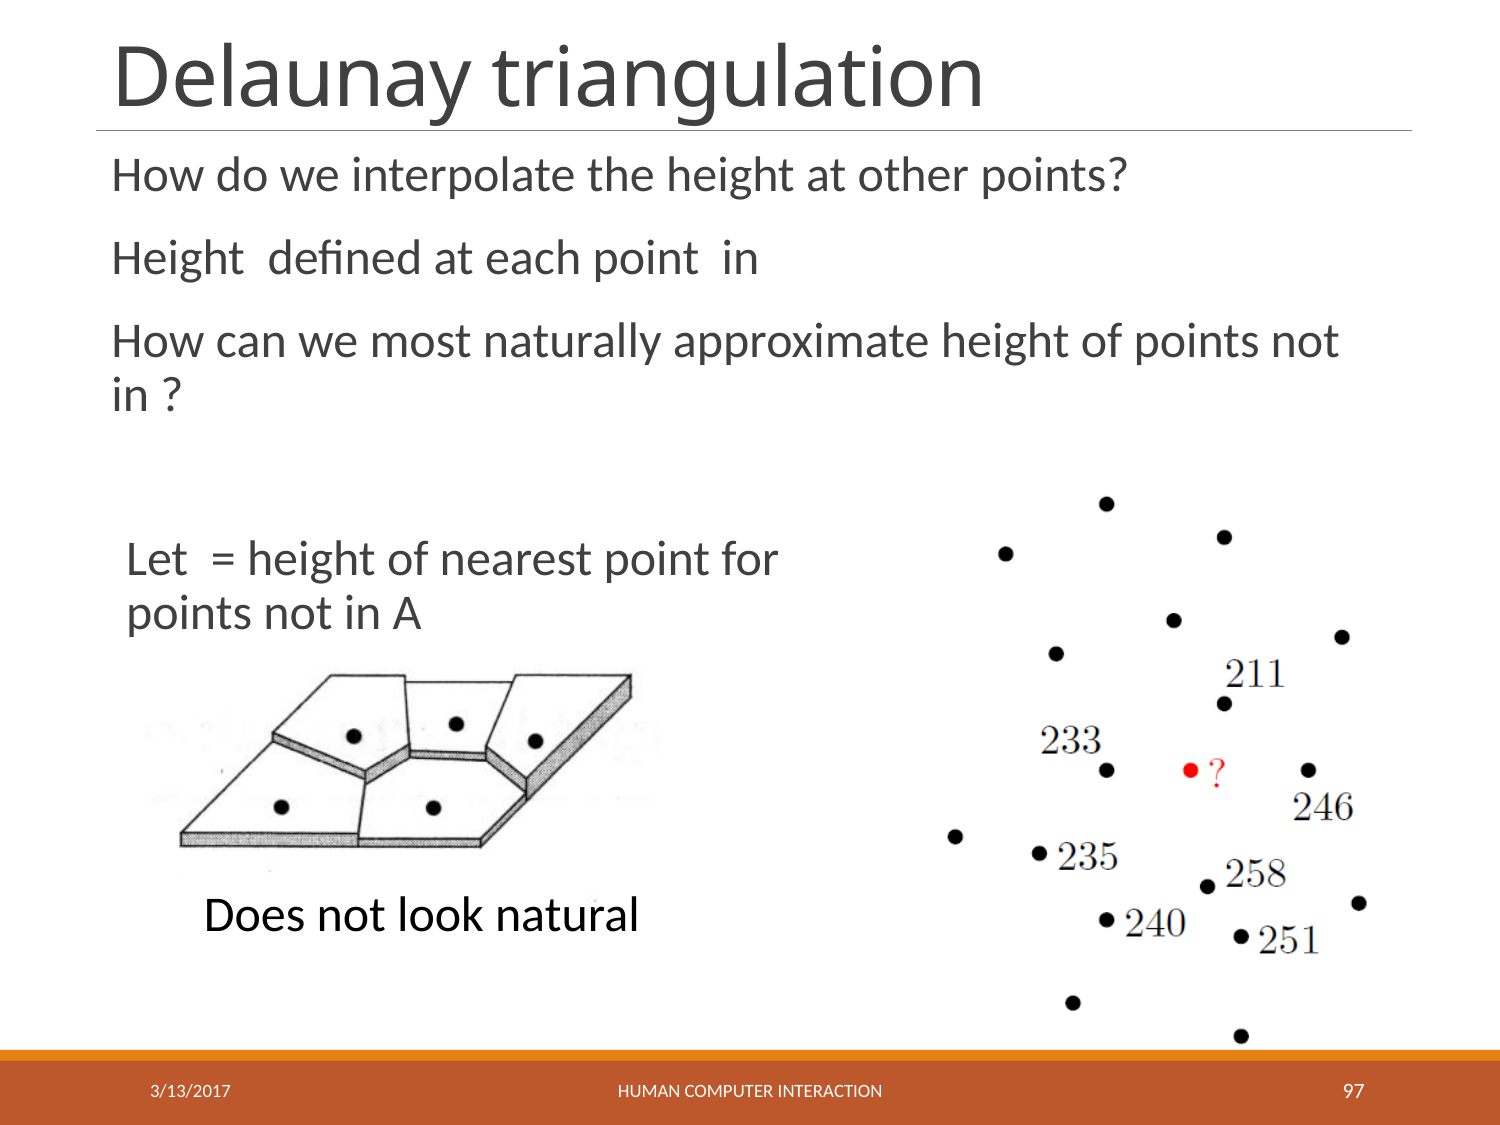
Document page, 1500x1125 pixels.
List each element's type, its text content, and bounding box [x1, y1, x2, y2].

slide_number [135, 1059, 440, 1120]
title Delaunay triangulation [96, 19, 1413, 131]
picture [134, 624, 665, 914]
picture [937, 486, 1385, 1047]
footer HUMAN COMPUTER INTERACTION [453, 1059, 1047, 1120]
slide_number 97 [1218, 1059, 1380, 1120]
text_box Does not look natural [189, 923, 655, 949]
